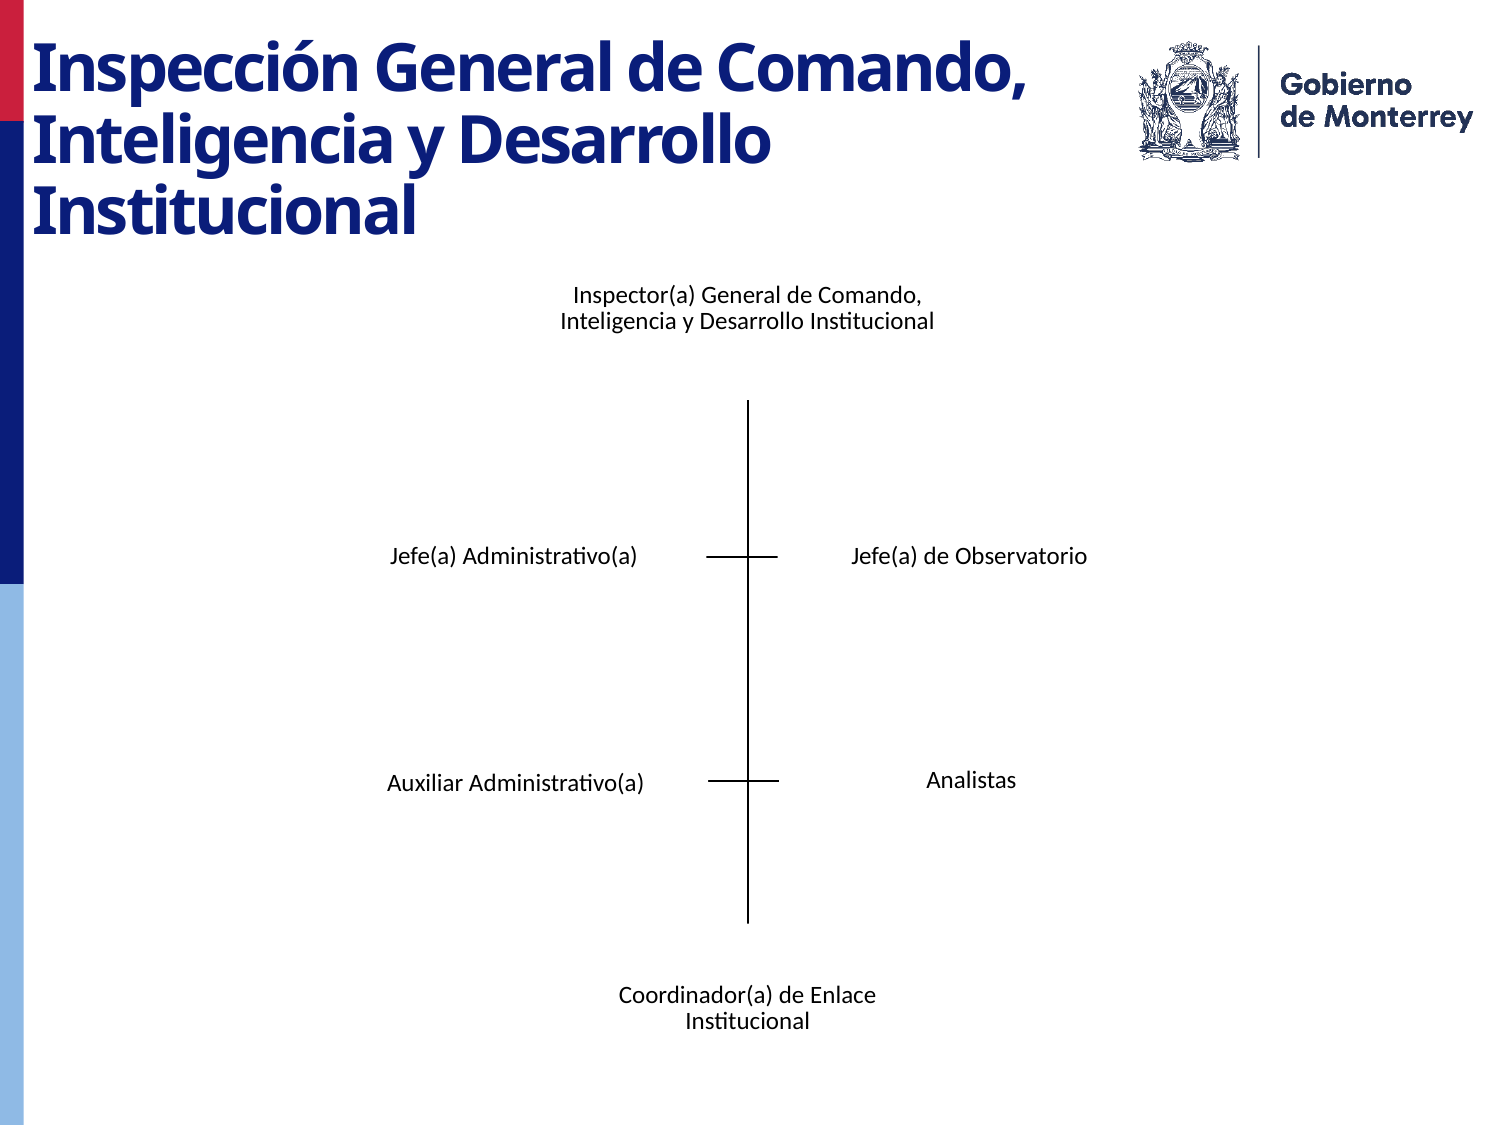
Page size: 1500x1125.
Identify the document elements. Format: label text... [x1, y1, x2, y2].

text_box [260, 203, 1236, 1110]
text_box Inspección General de Comando, Inteligencia y Desarrollo Institucional [17, 26, 1137, 257]
picture [1137, 30, 1483, 173]
